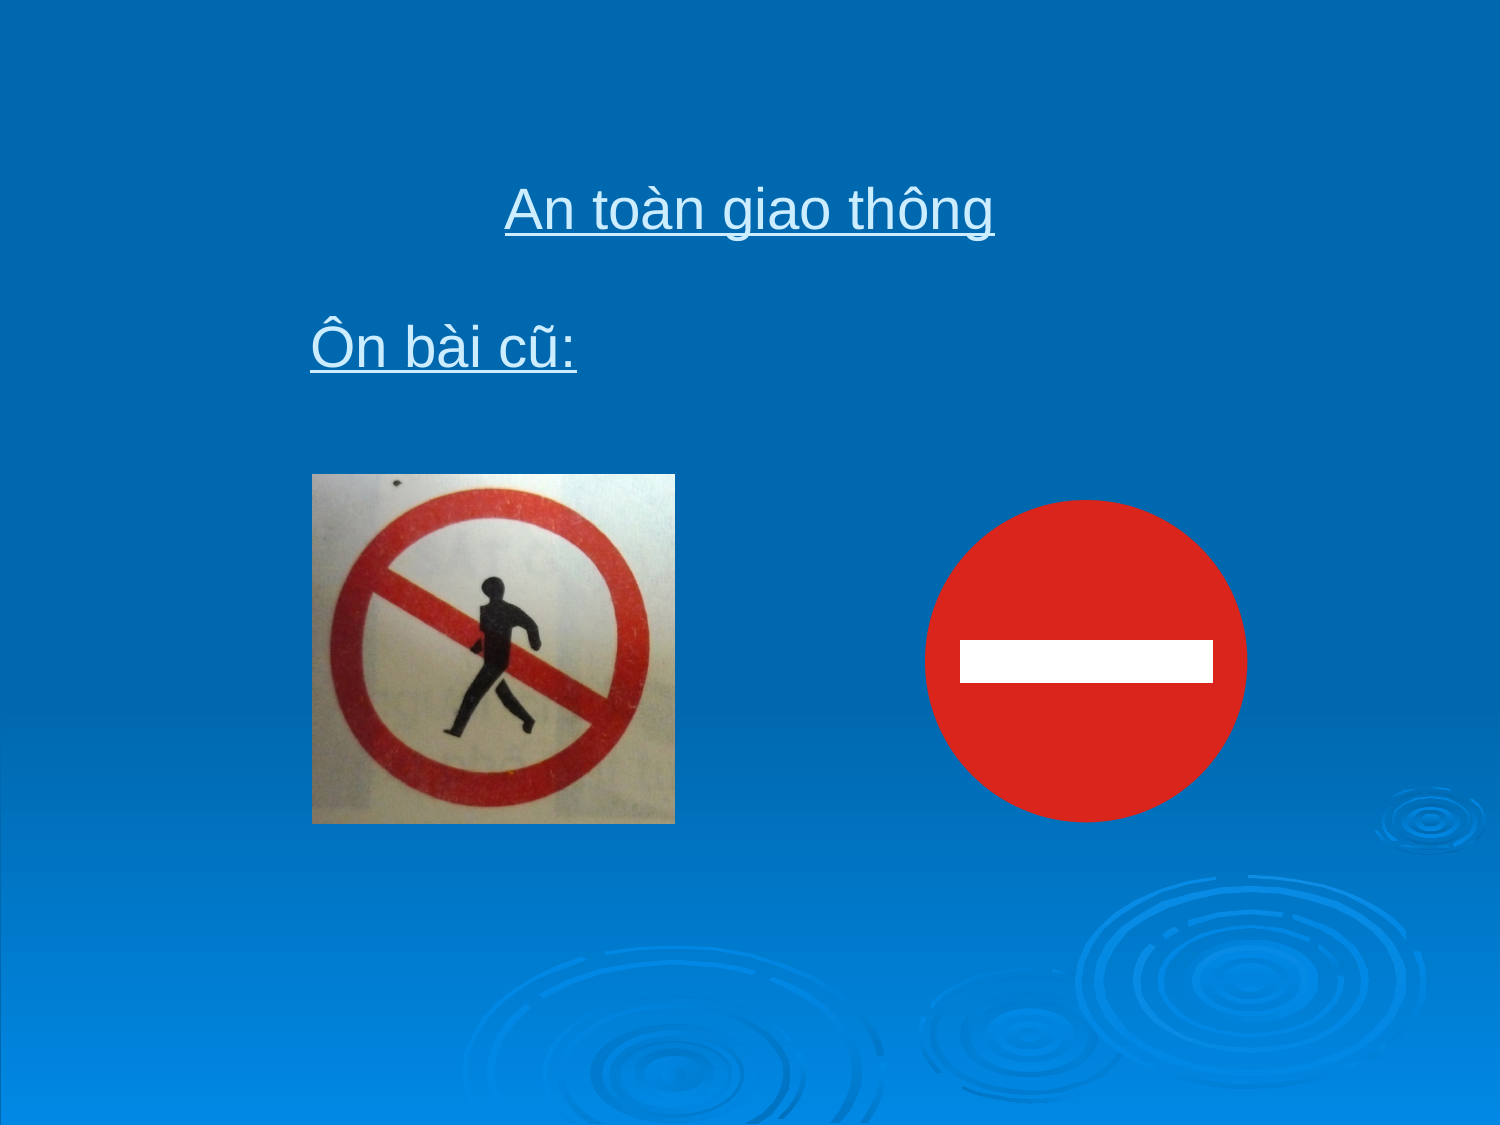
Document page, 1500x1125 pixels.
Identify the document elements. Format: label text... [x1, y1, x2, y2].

text_box An toàn giao thông [162, 149, 1338, 263]
text_box Ôn bài cũ: [137, 287, 750, 400]
picture [924, 499, 1248, 823]
picture [312, 474, 676, 825]
text_box [150, 474, 1300, 938]
